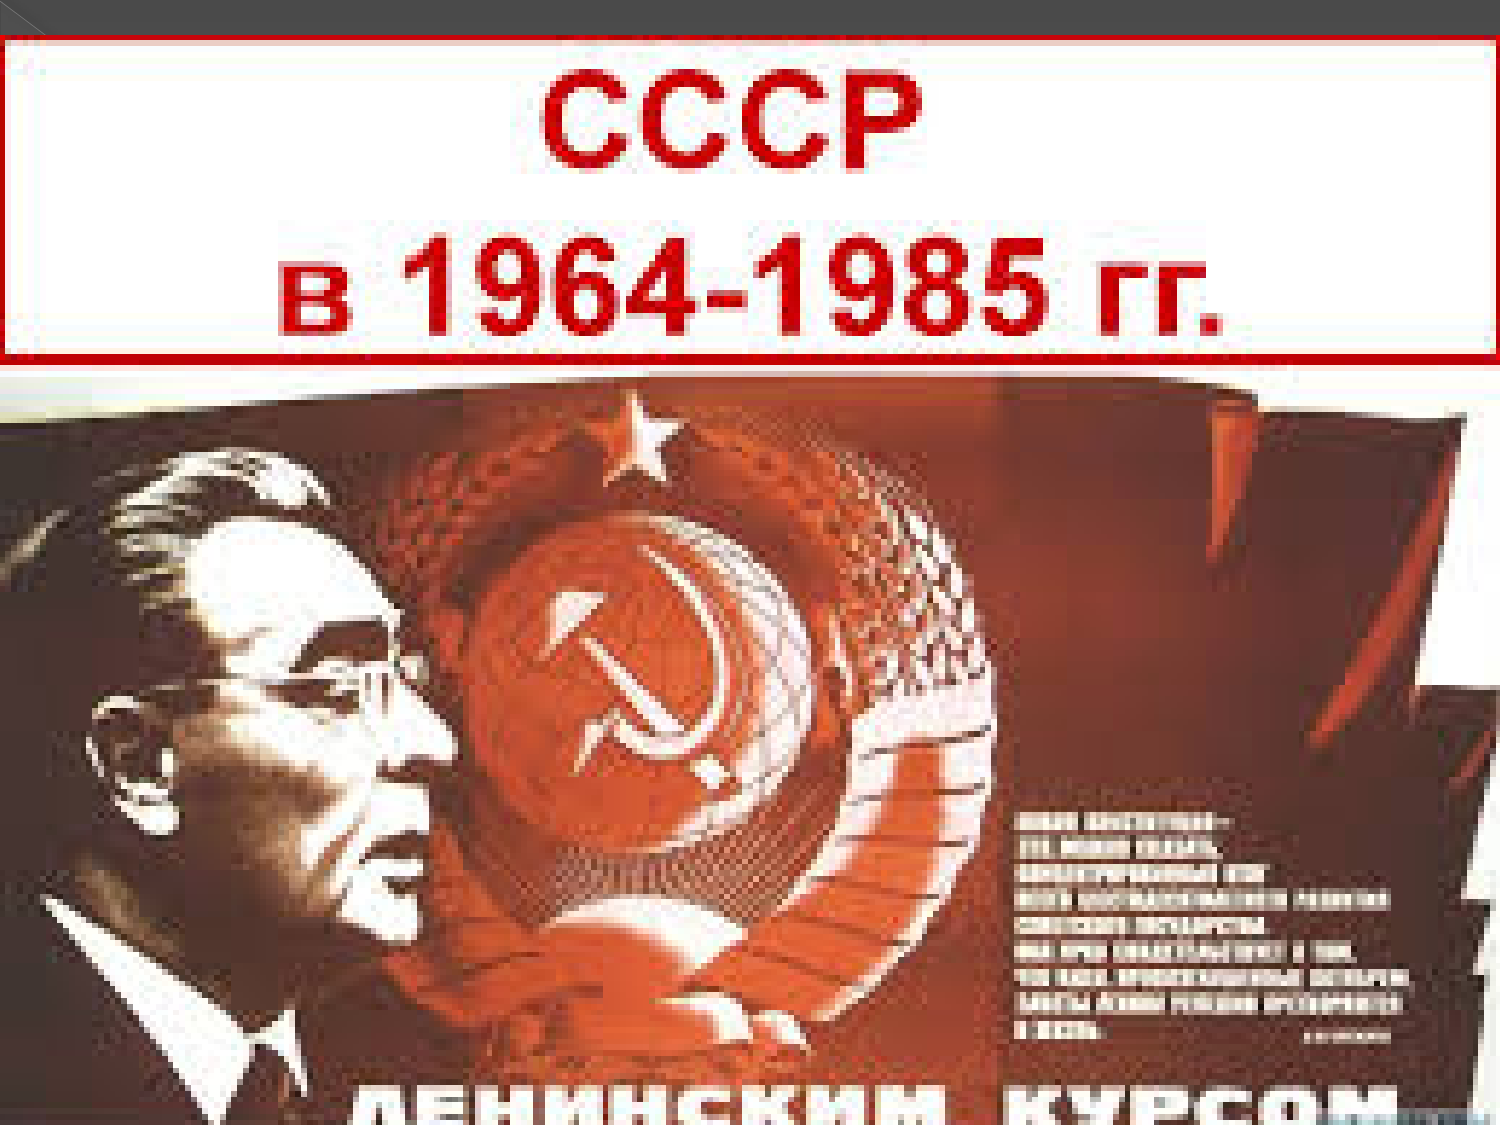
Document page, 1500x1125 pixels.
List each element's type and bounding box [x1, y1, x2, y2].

list [0, 34, 1500, 1125]
